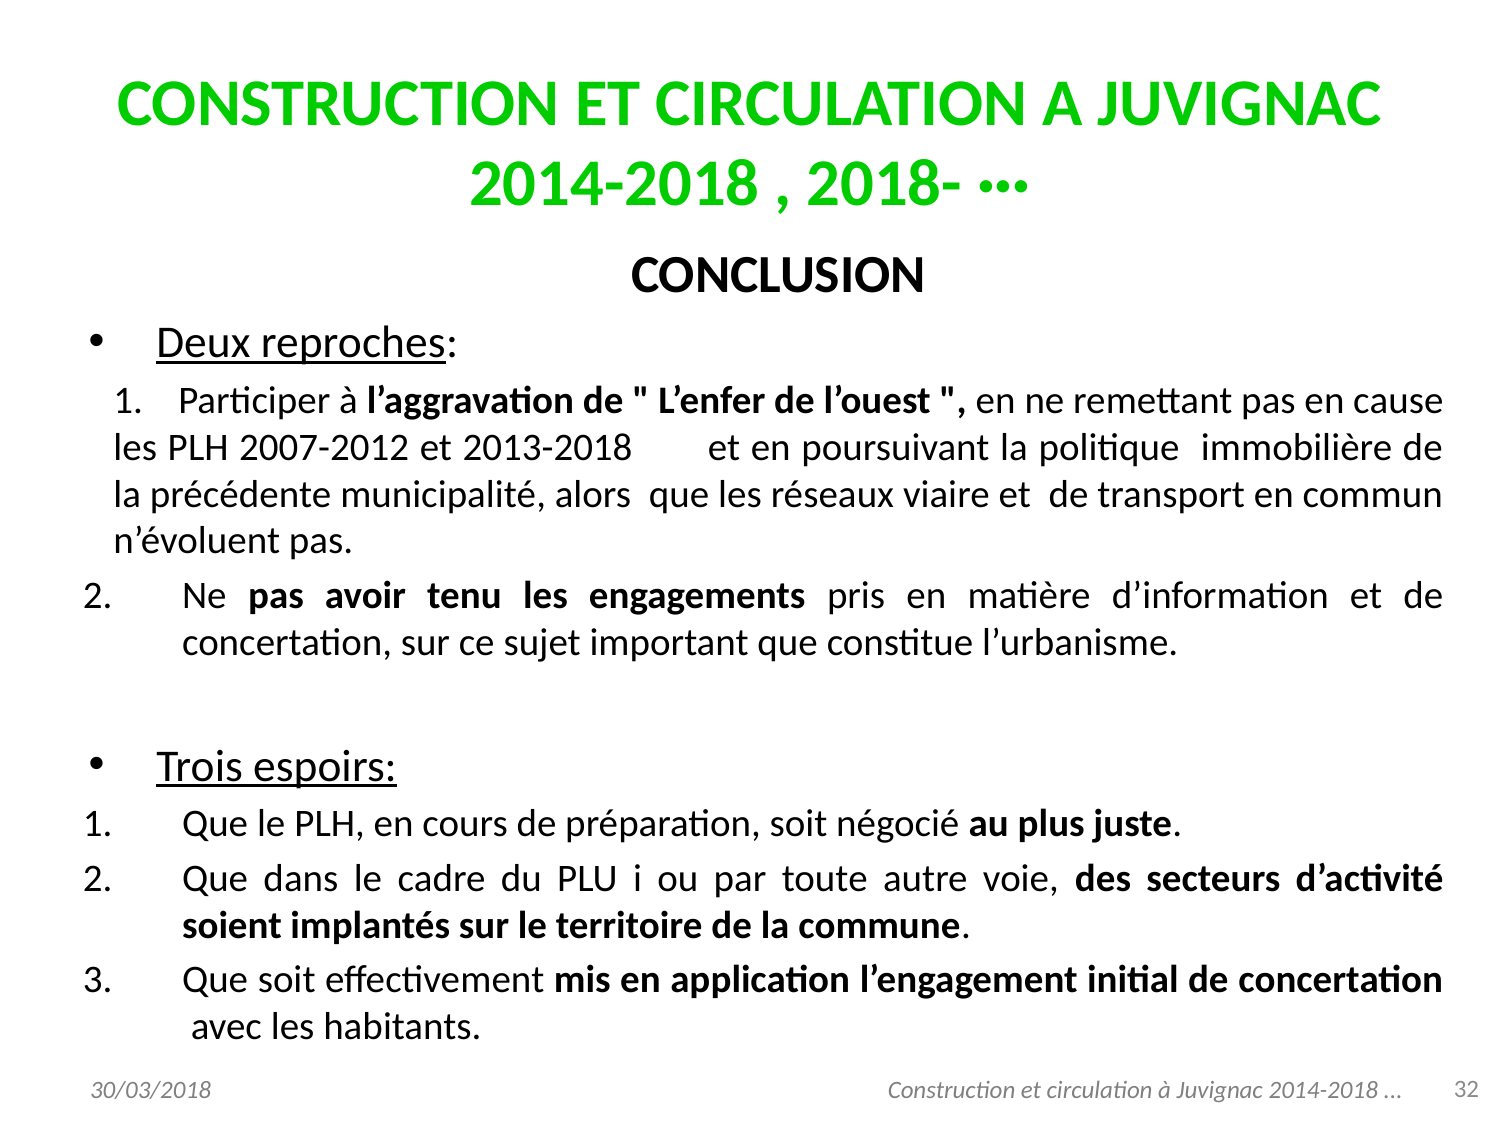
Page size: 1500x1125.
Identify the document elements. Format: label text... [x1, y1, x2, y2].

text_box Construction et circulation à Juvignac 2014-2018 ... [868, 1058, 1424, 1119]
title CONSTRUCTION ET CIRCULATION A JUVIGNAC 2014-2018 , 2018- ··· [75, 45, 1425, 231]
slide_number 32 [1144, 1057, 1495, 1118]
list CONCLUSION Deux reproches: 1. Participer à l’aggravation de " L’enfer de l’ouest ", en ne remettant pas en cause les PLH 2007-2012 et 2013-2018 et en poursuivant la politique immobilière de la précédente municipalité, alors que les réseaux viaire et de transport en commun n’évoluent pas. Ne pas avoir tenu les engagements pris en matière d’information et de concertation, sur ce sujet important que constitue l’urbanisme. Trois espoirs: Que le PLH, en cours de préparation, soit négocié au plus juste. Que dans le cadre du PLU i ou par toute autre voie, des secteurs d’activité soient implantés sur le territoire de la commune. Que soit effectivement mis en application l’engagement initial de concertation avec les habitants. [29, 231, 1459, 1059]
text_box 30/03/2018 [75, 1058, 266, 1119]
